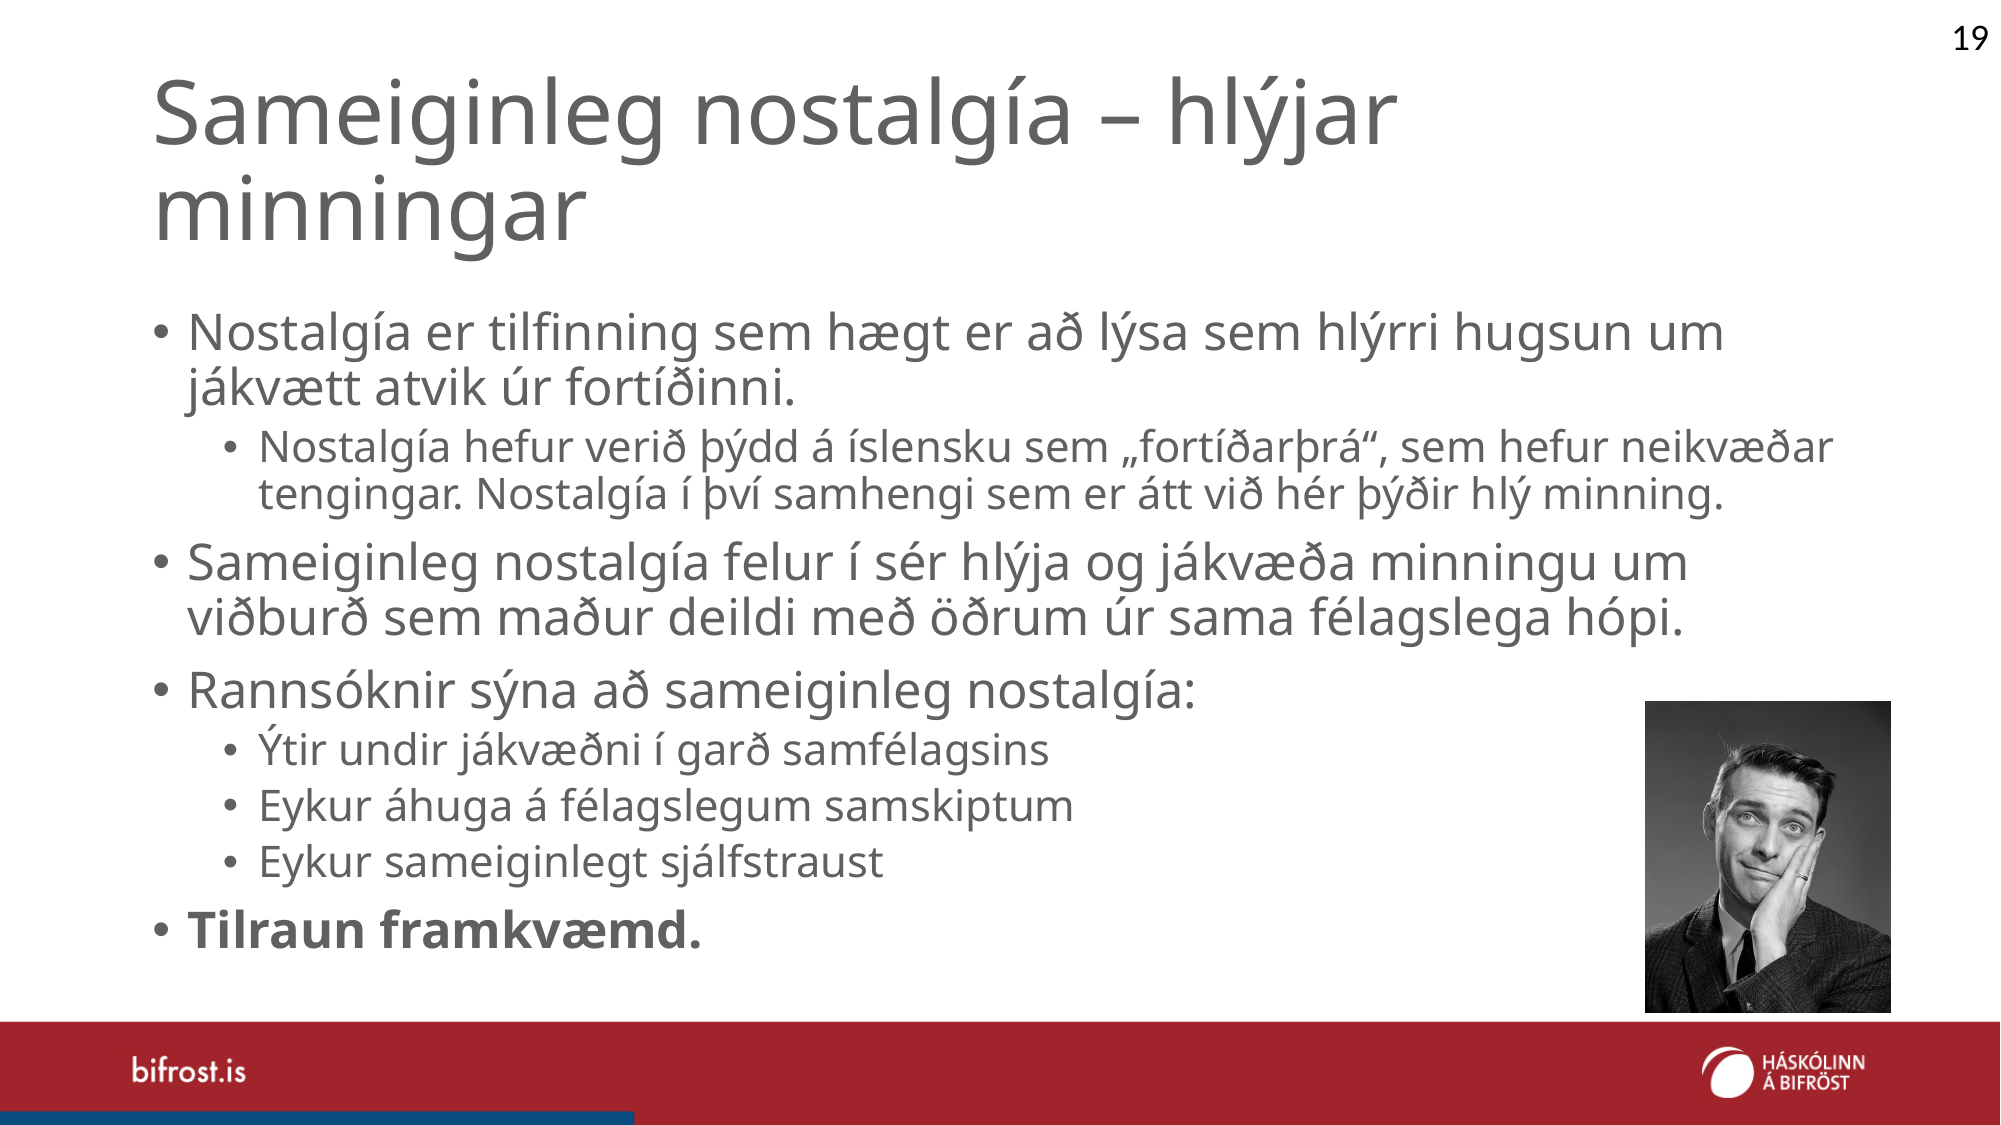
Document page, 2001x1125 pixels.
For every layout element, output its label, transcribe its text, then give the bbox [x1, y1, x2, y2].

picture [0, 0, 2000, 1125]
list Nostalgía er tilfinning sem hægt er að lýsa sem hlýrri hugsun um jákvætt atvik úr fortíðinni. Nostalgía hefur verið þýdd á íslensku sem „fortíðarþrá“, sem hefur neikvæðar tengingar. Nostalgía í því samhengi sem er átt við hér þýðir hlý minning. Sameiginleg nostalgía felur í sér hlýja og jákvæða minningu um viðburð sem maður deildi með öðrum úr sama félagslega hópi. Rannsóknir sýna að sameiginleg nostalgía: Ýtir undir jákvæðni í garð samfélagsins Eykur áhuga á félagslegum samskiptum Eykur sameiginlegt sjálfstraust Tilraun framkvæmd. [137, 299, 1863, 981]
title Sameiginleg nostalgía – hlýjar minningar [137, 59, 1863, 268]
text_box 19 [1936, 6, 2000, 66]
